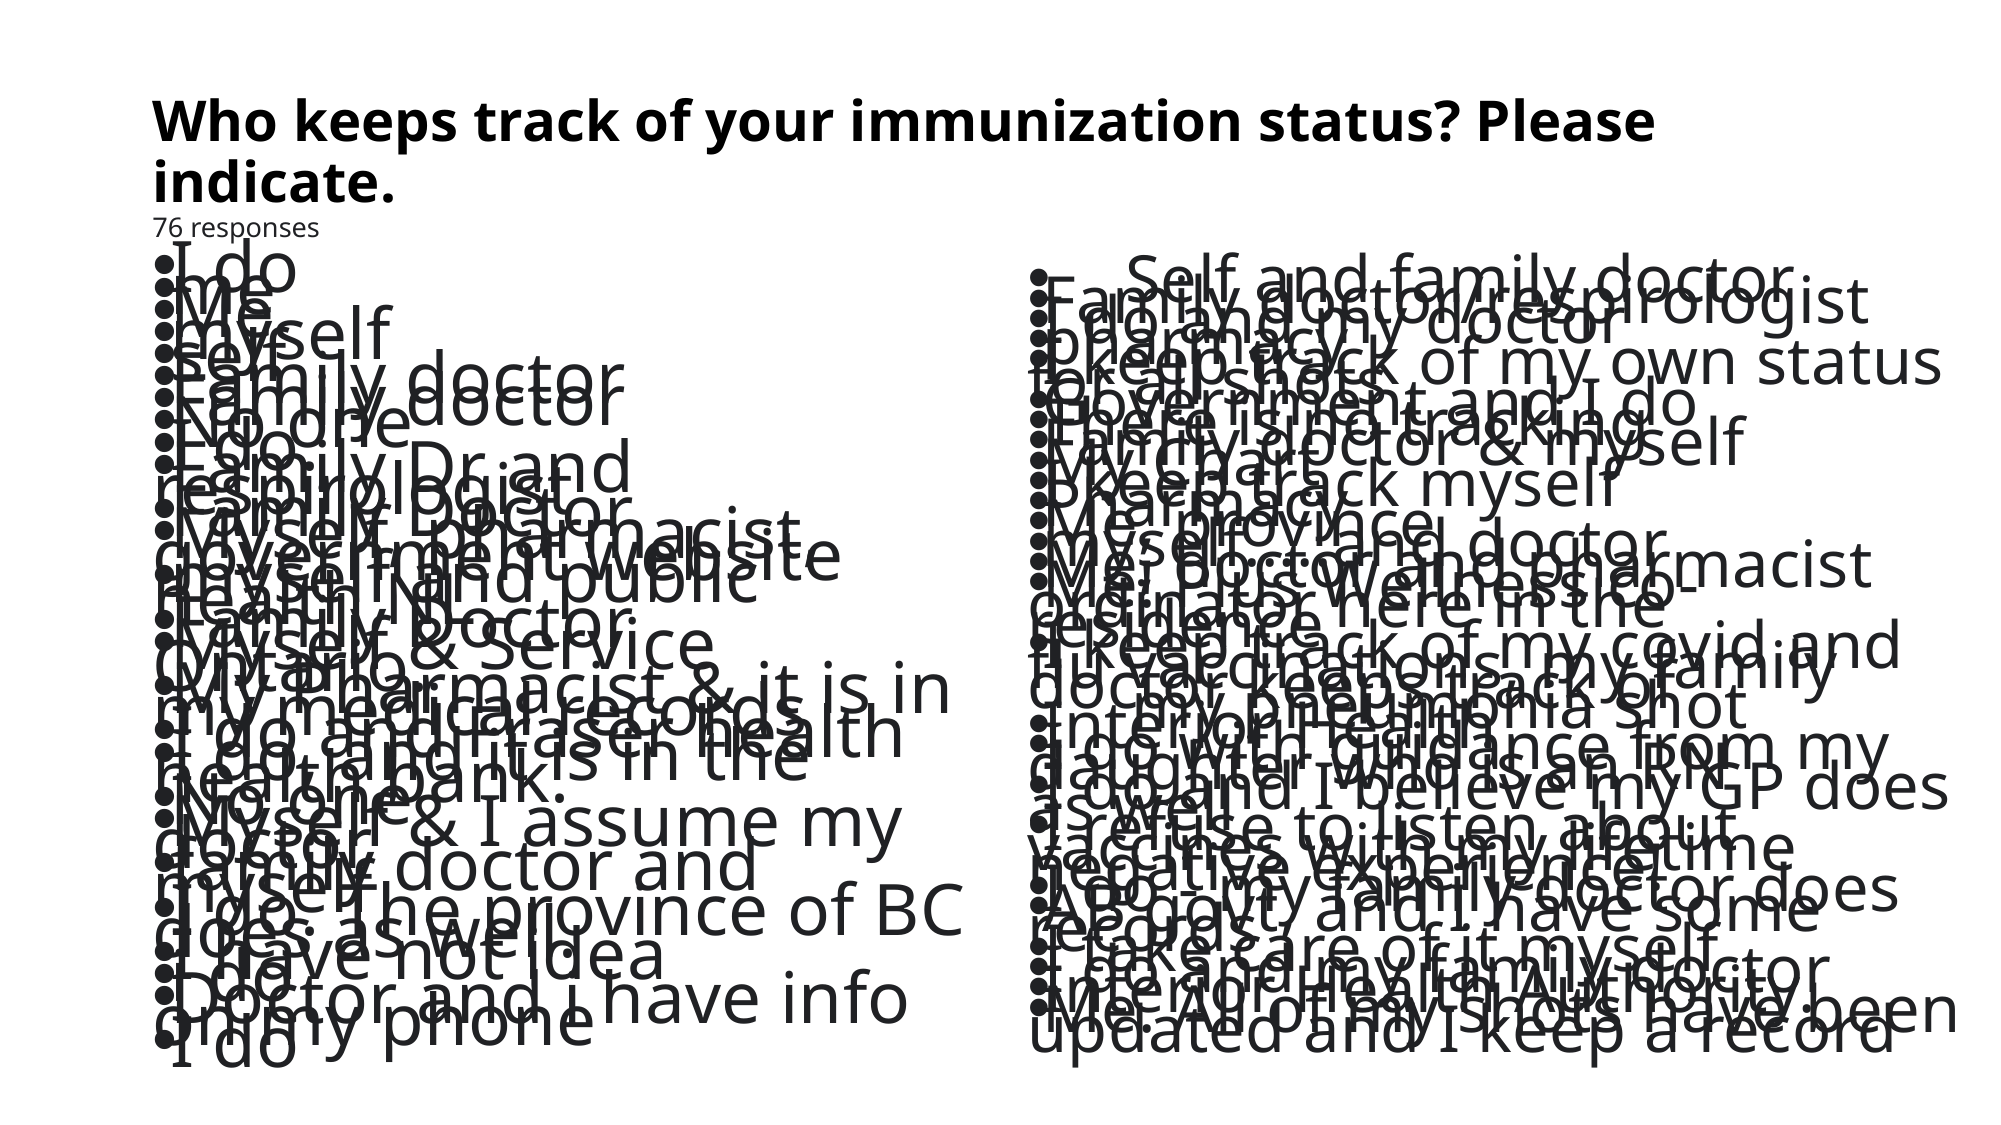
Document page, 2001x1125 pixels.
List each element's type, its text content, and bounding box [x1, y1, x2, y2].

list Self and family doctor Family doctor/respirologist I do and my doctor pharmacy I keep track of my own status for all shots Government and I do There is no tracking Family doctor & myself My Chart I keep track myself Pharmacy Me, province myself.....and doctor Me, doctor and pharmacist Me! Plus Wellness co-ordinator here in the residence I keep track of my covid and flu vaccinations, my family doctor keeps track of my pneumonia shot Interior Health I do with guidance from my daughter who is an RN I do and I believe my GP does as well I refuse to listen about vaccines with my lifetime negative experience! I do - my family doctor does AB govt, and I have some records I take care of it myself I do and my family doctor Interior Health Authority. Me. All of my shots have been updated and I keep a record [1012, 238, 1978, 1099]
title Who keeps track of your immunization status? Please indicate. 76 responses [137, 59, 1863, 278]
list I do me Me myself self Family doctor Family doctor No one I do. Family Dr and respirologist Family Doctor Myself, pharmacist, government website myself and public health NL Family Doctor Myself & Service Ontario. My Pharmacist & it is in my medical records I do and Fraser health I do, and it is in the health bank. No one Myself & I assume my doctor family doctor and myself I do. The province of BC does as well. I have not idea i do Doctor and i have info on my phone I do [137, 277, 988, 1099]
